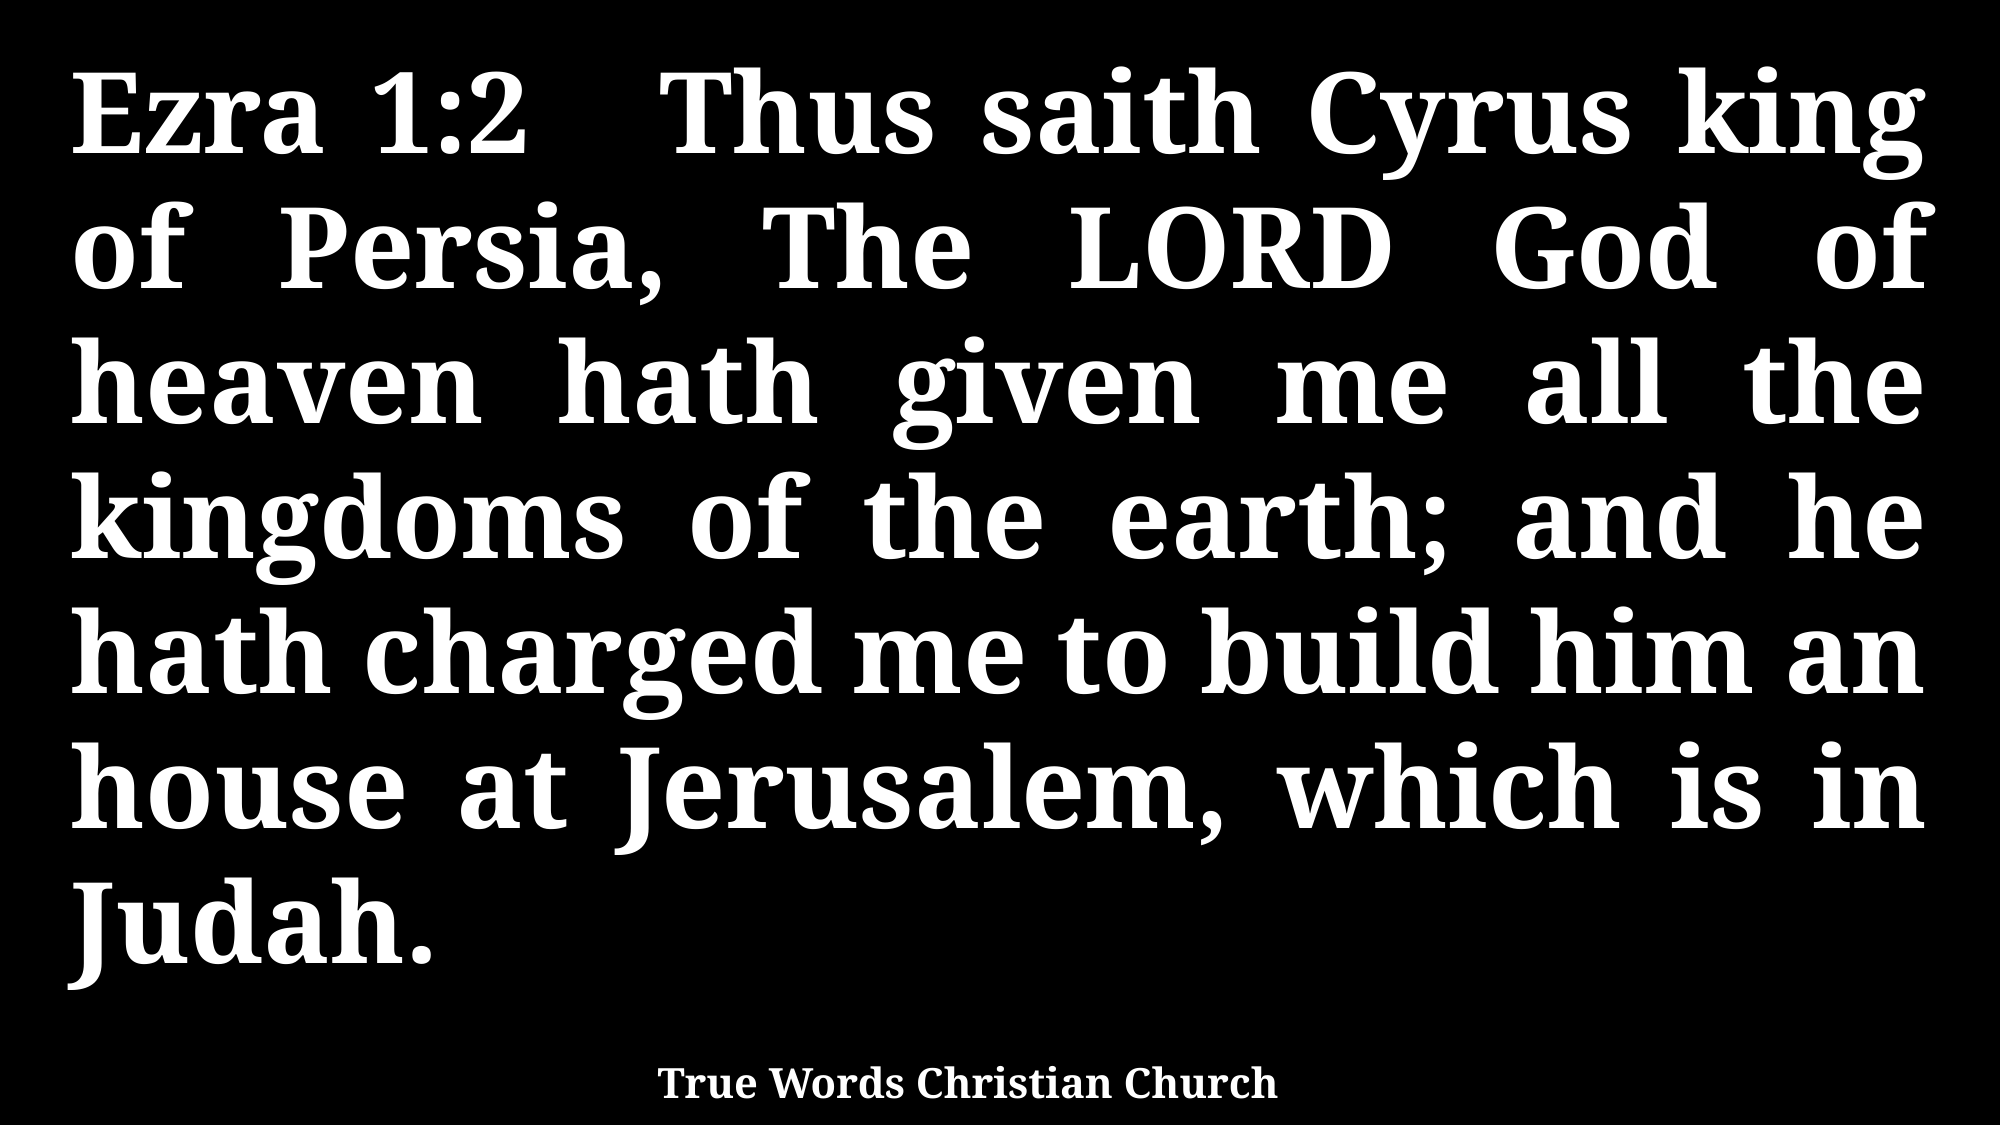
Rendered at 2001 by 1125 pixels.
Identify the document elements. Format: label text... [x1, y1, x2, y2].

text_box Ezra 1:2 Thus saith Cyrus king of Persia, The LORD God of heaven hath given me all the kingdoms of the earth; and he hath charged me to build him an house at Jerusalem, which is in Judah. [55, 33, 1944, 994]
text_box True Words Christian Church [642, 1049, 1294, 1114]
